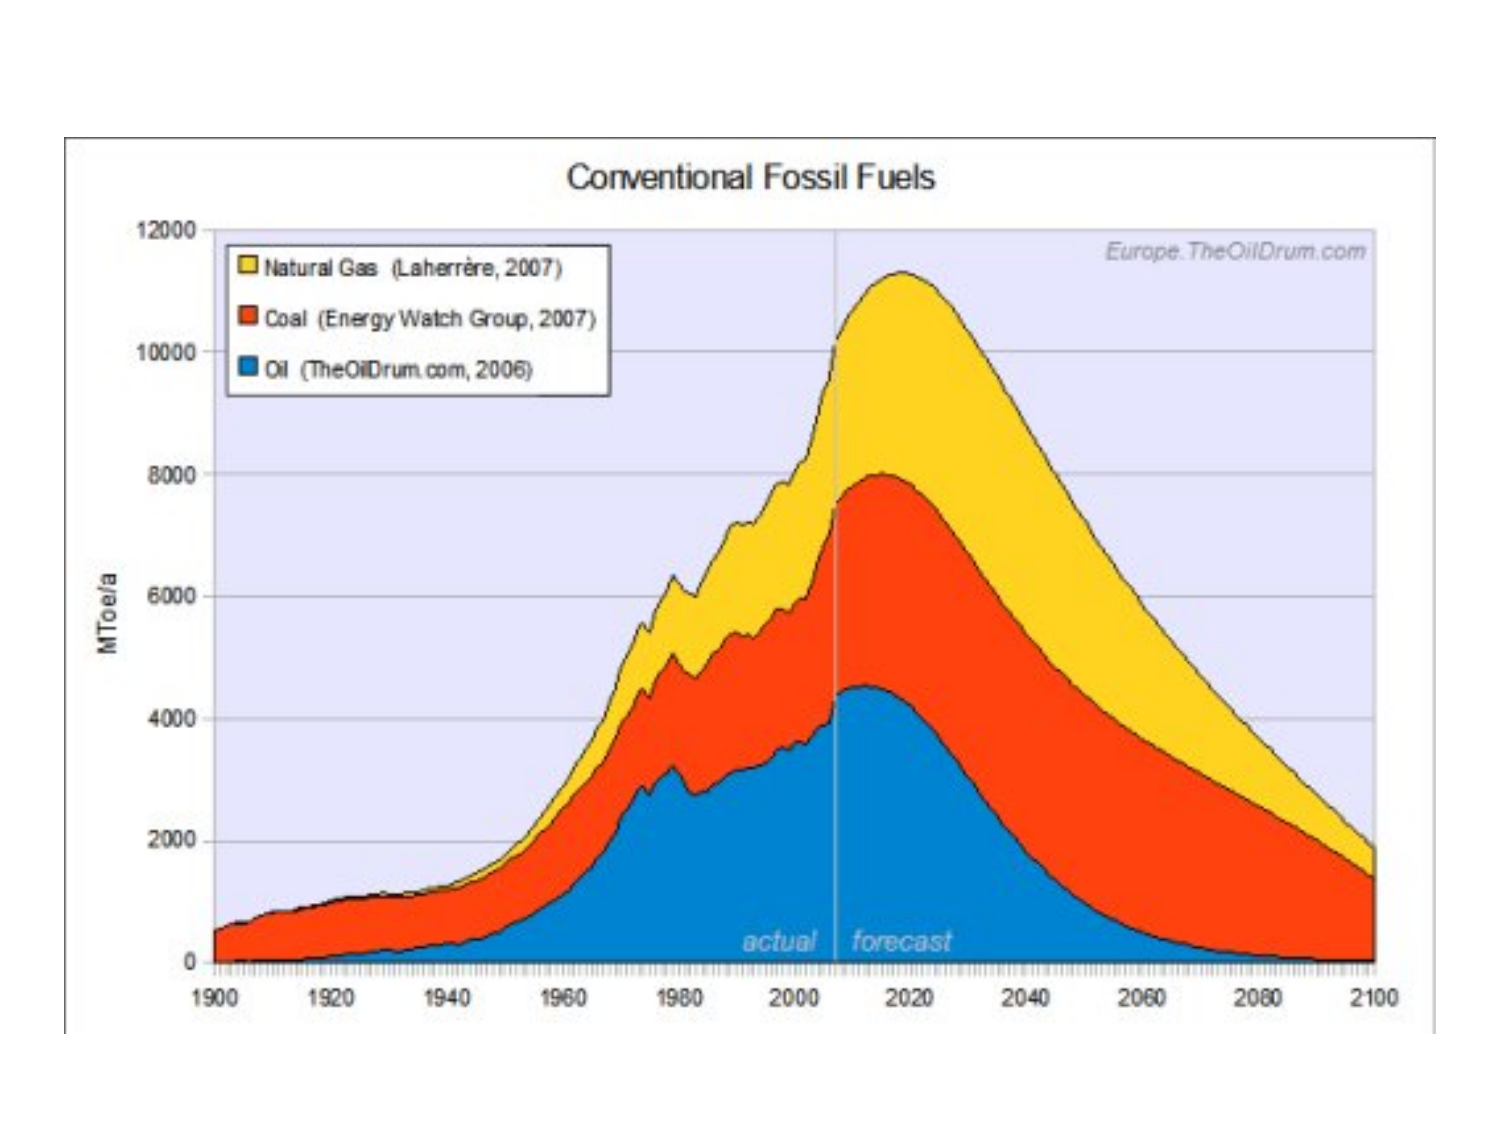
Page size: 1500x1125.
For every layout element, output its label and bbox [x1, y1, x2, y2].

picture [64, 136, 1436, 1034]
